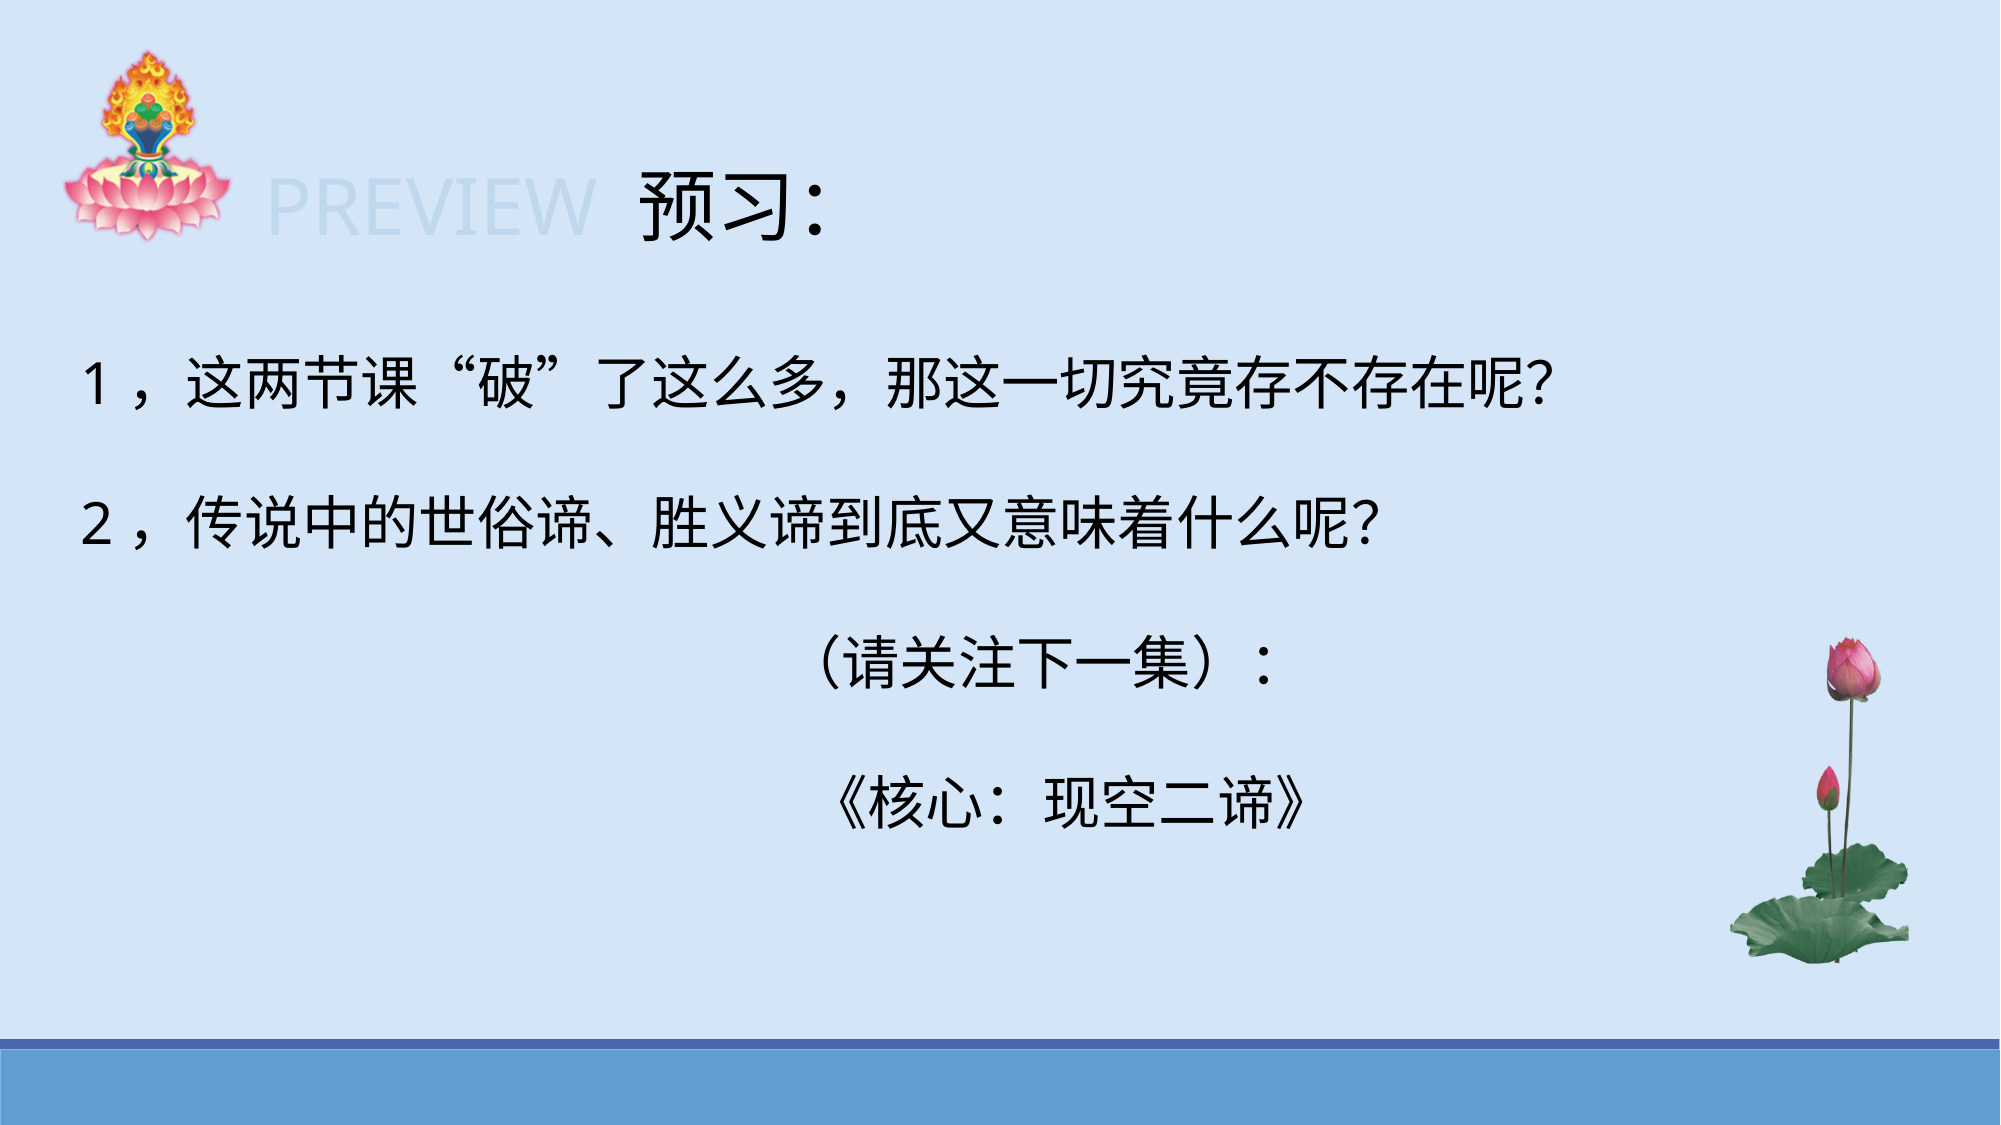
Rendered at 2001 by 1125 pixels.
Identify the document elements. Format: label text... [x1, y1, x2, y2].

picture [1816, 636, 1909, 964]
picture [63, 36, 249, 252]
text_box PREVIEW 预习： 1，这两节课“破”了这么多，那这一切究竟存不存在呢？ 2，传说中的世俗谛、胜义谛到底又意味着什么呢？ （请关注下一集）： 《核心：现空二谛》 [64, 361, 1816, 1125]
